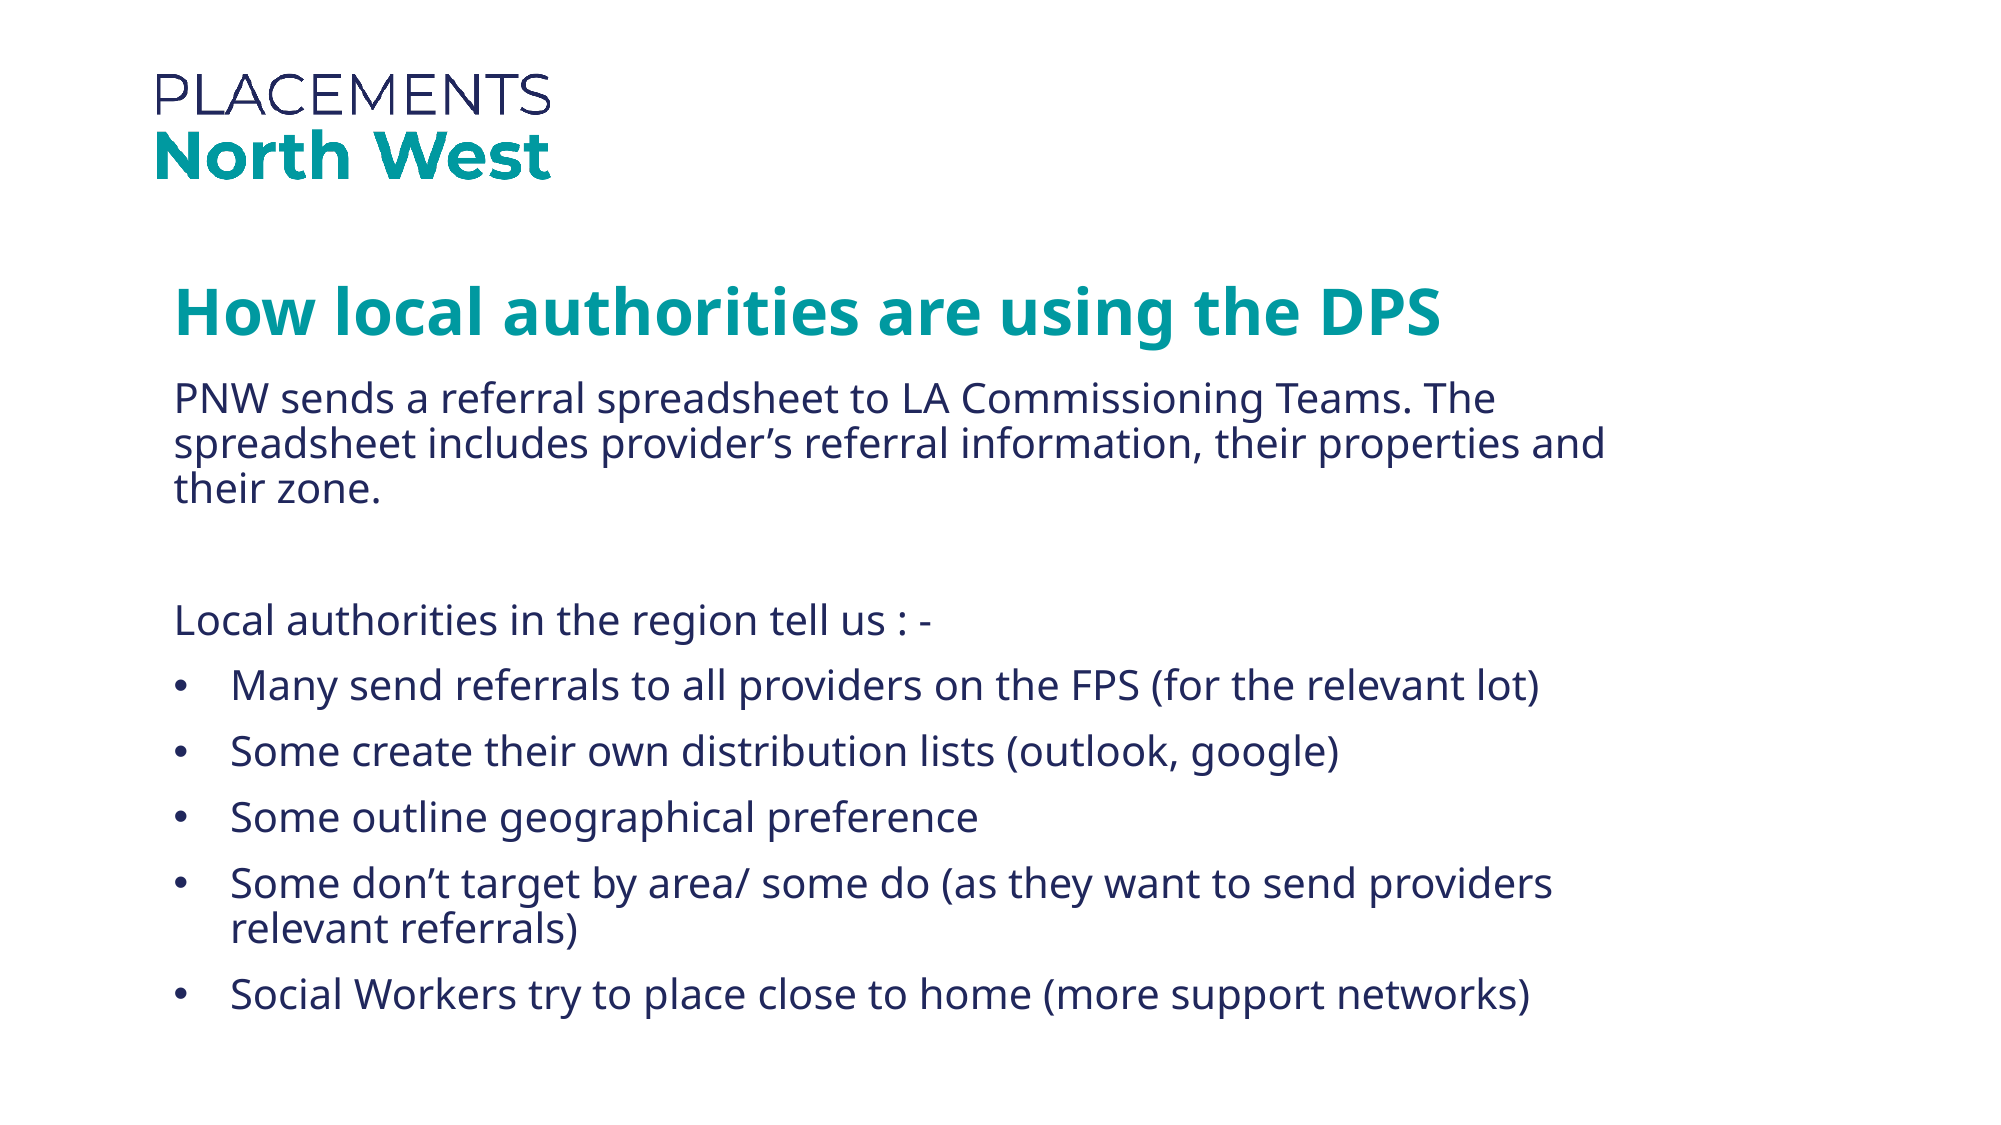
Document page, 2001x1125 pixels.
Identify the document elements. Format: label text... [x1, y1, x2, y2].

text_box How local authorities are using the DPS [158, 205, 1884, 423]
text_box PNW sends a referral spreadsheet to LA Commissioning Teams. The spreadsheet includes provider’s referral information, their properties and their zone. Local authorities in the region tell us : - Many send referrals to all providers on the FPS (for the relevant lot) Some create their own distribution lists (outlook, google) Some outline geographical preference Some don’t target by area/ some do (as they want to send providers relevant referrals) Social Workers try to place close to home (more support networks) [158, 369, 1672, 1122]
picture [141, 59, 566, 193]
